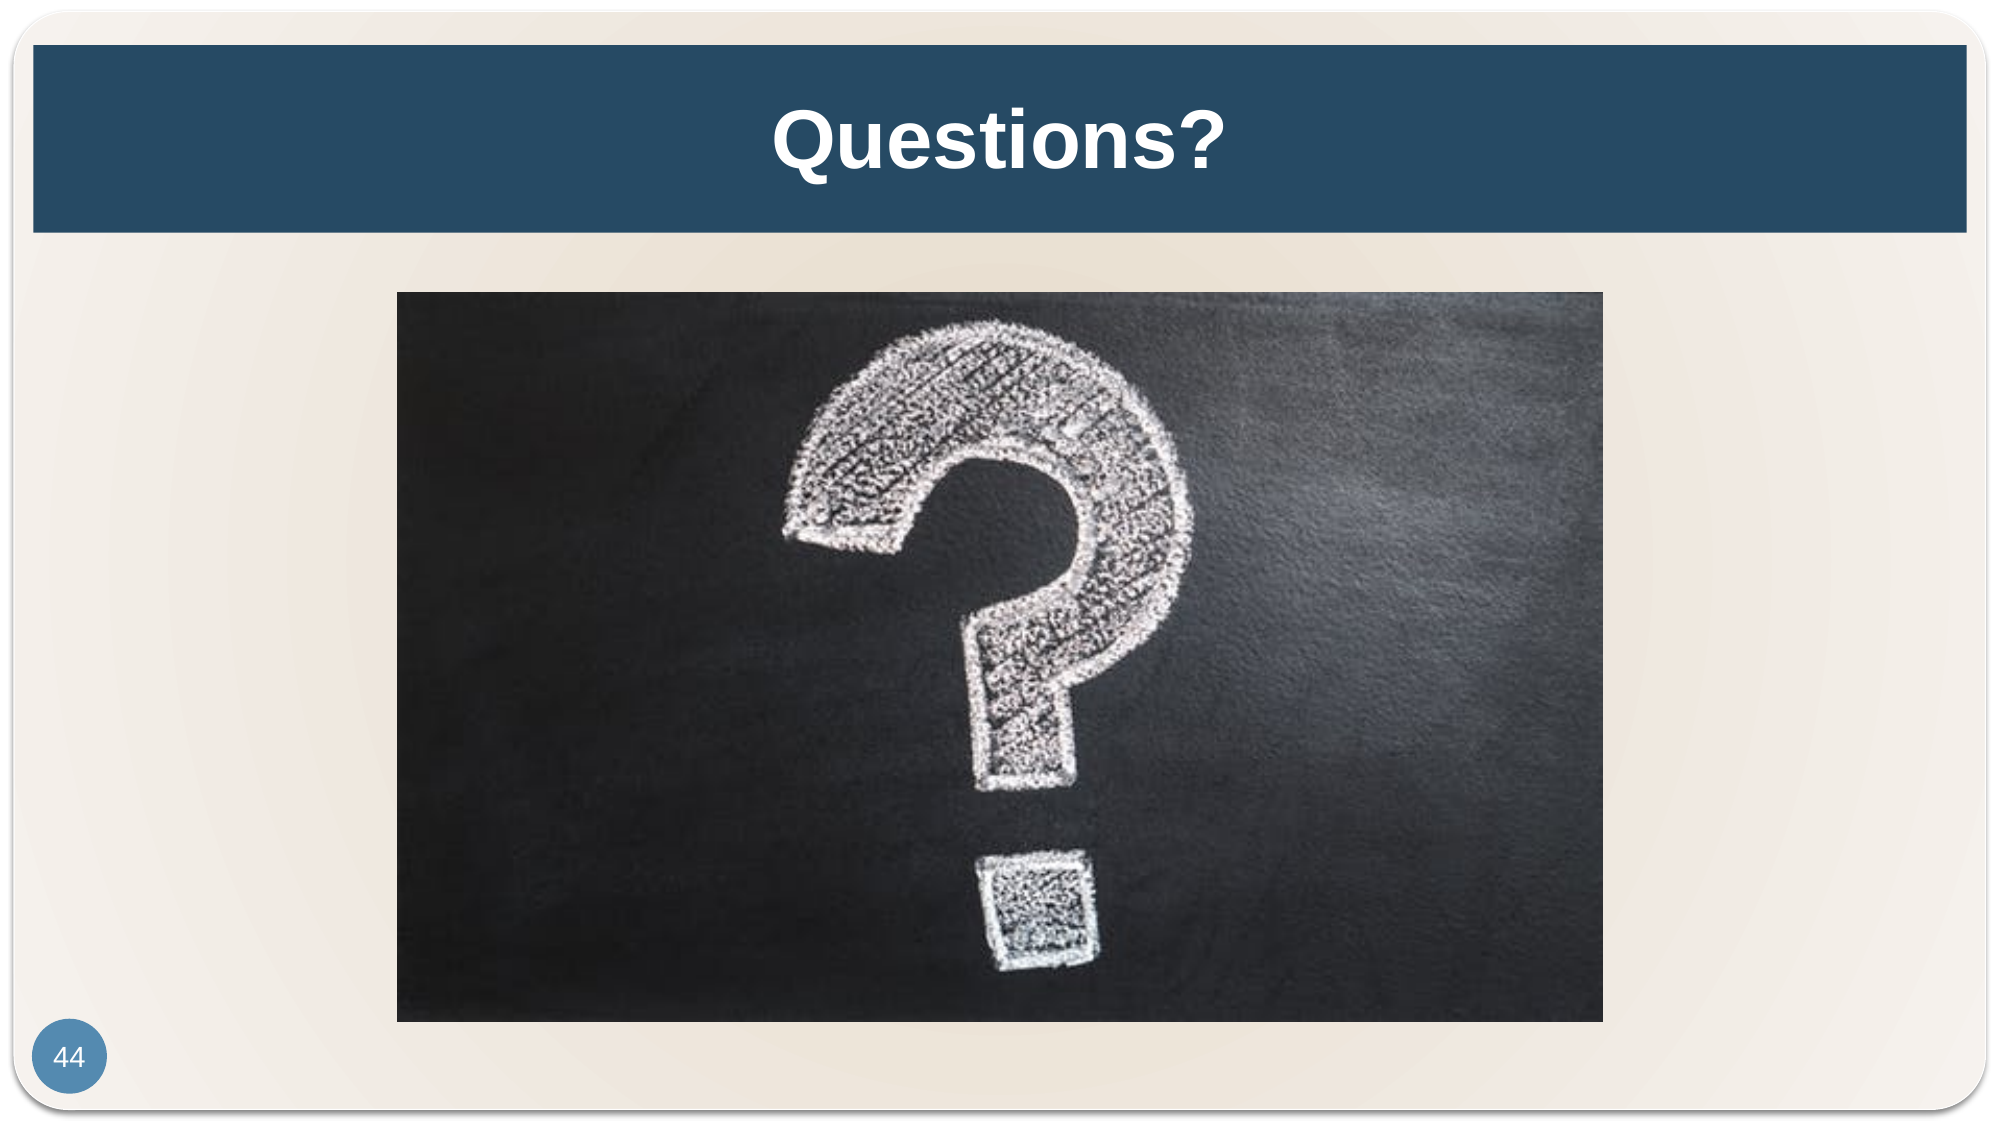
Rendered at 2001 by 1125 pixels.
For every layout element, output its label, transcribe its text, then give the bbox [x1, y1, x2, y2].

picture [397, 292, 1603, 1022]
slide_number 44 [31, 1018, 107, 1094]
title Questions? [33, 45, 1967, 233]
